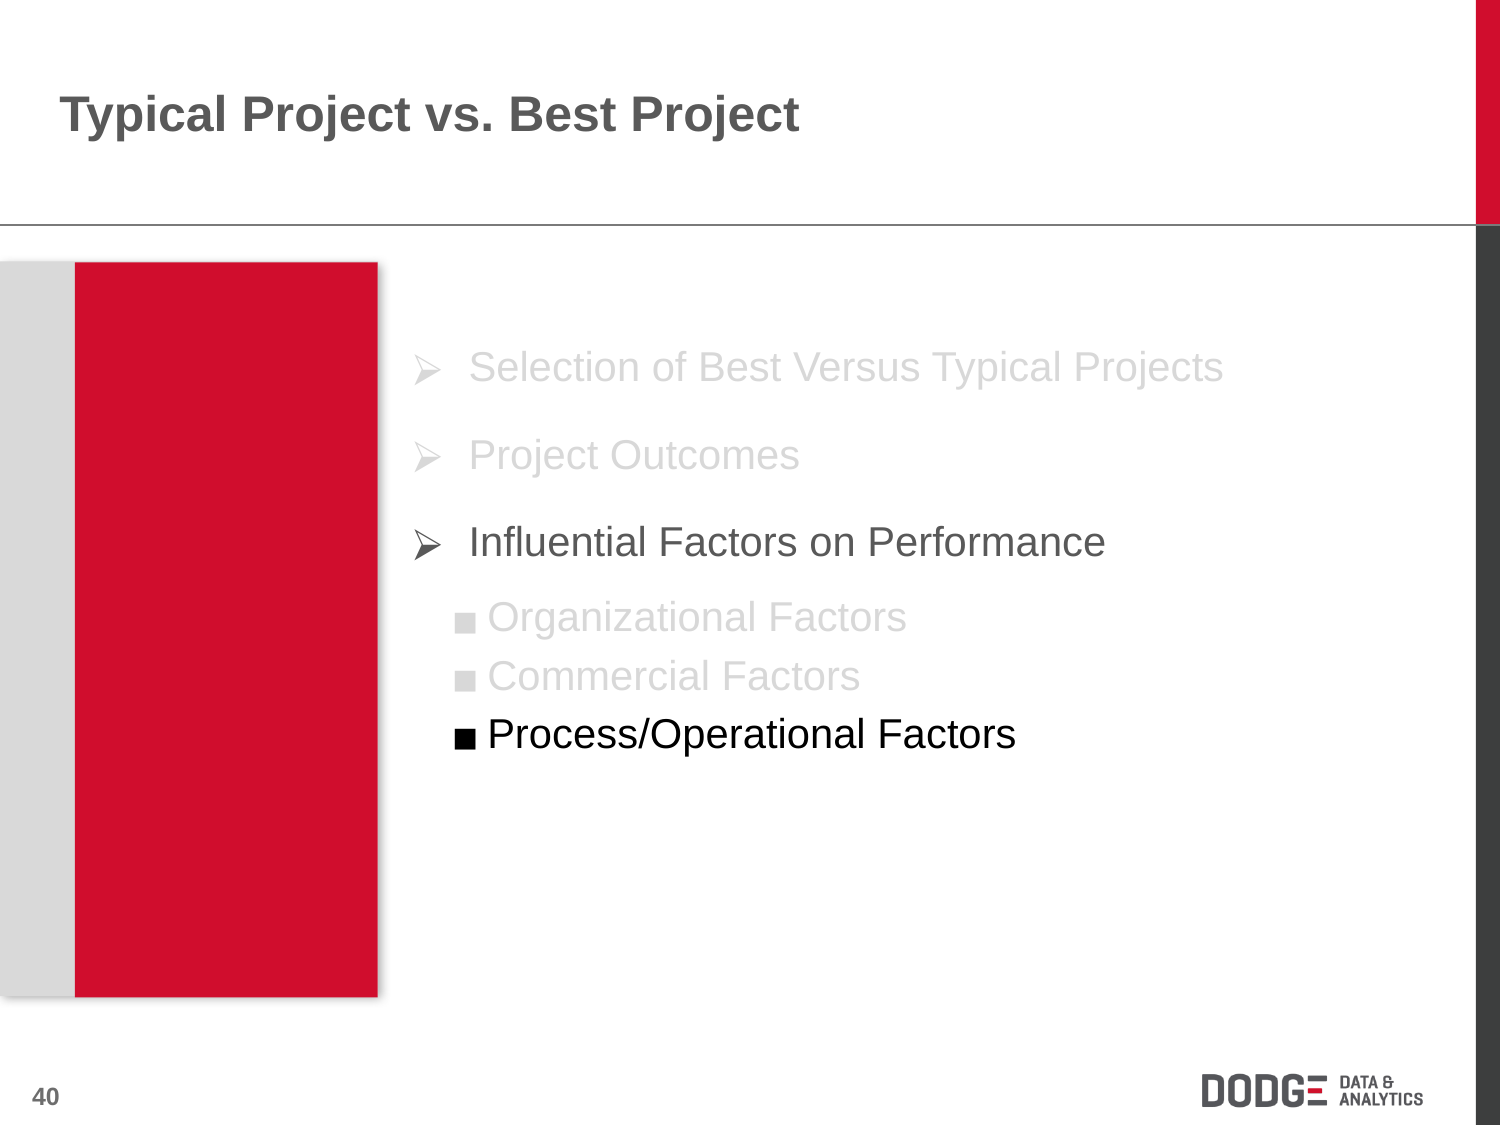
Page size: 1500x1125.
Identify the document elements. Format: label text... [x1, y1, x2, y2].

picture [1200, 1071, 1424, 1110]
list Selection of Best Versus Typical Projects Project Outcomes Influential Factors on Performance Organizational Factors Commercial Factors Process/Operational Factors [397, 332, 1437, 998]
title Typical Project vs. Best Project [44, 27, 1306, 209]
slide_number ‹#› [0, 1073, 75, 1107]
